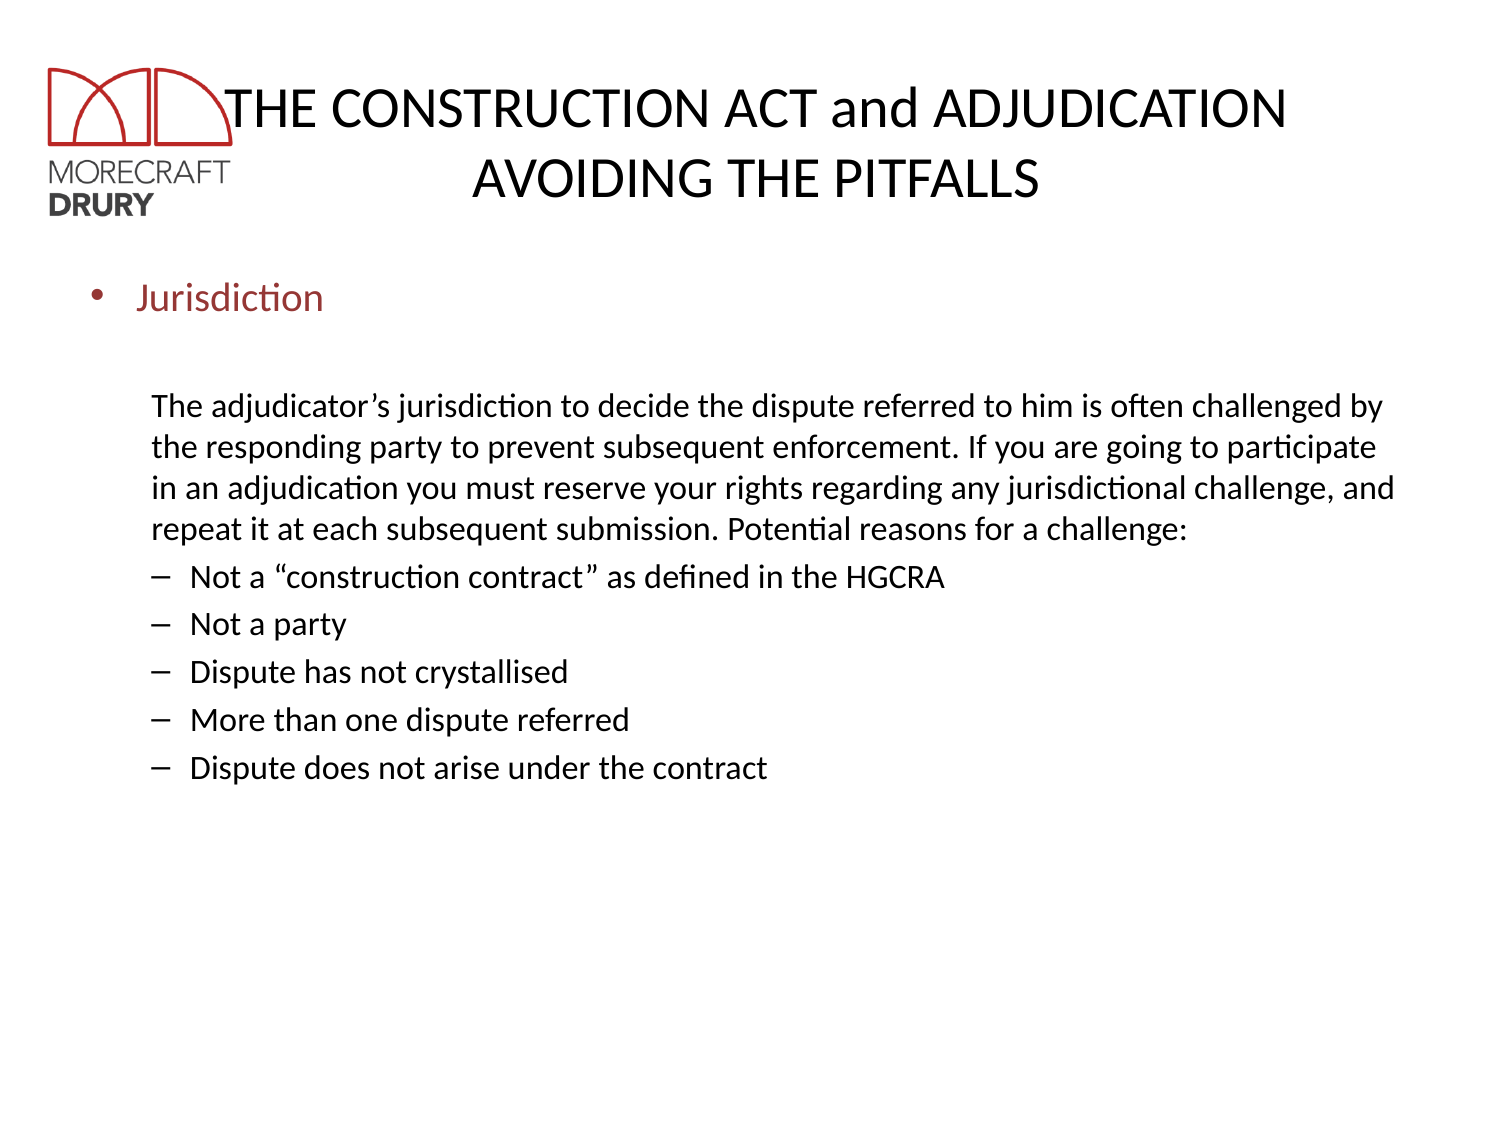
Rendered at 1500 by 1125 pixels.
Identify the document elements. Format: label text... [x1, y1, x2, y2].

list Jurisdiction The adjudicator’s jurisdiction to decide the dispute referred to him is often challenged by the responding party to prevent subsequent enforcement. If you are going to participate in an adjudication you must reserve your rights regarding any jurisdictional challenge, and repeat it at each subsequent submission. Potential reasons for a challenge: Not a “construction contract” as defined in the HGCRA Not a party Dispute has not crystallised More than one dispute referred Dispute does not arise under the contract [75, 262, 1425, 1005]
title THE CONSTRUCTION ACT and ADJUDICATION AVOIDING THE PITFALLS [75, 45, 1425, 233]
picture [39, 54, 75, 225]
